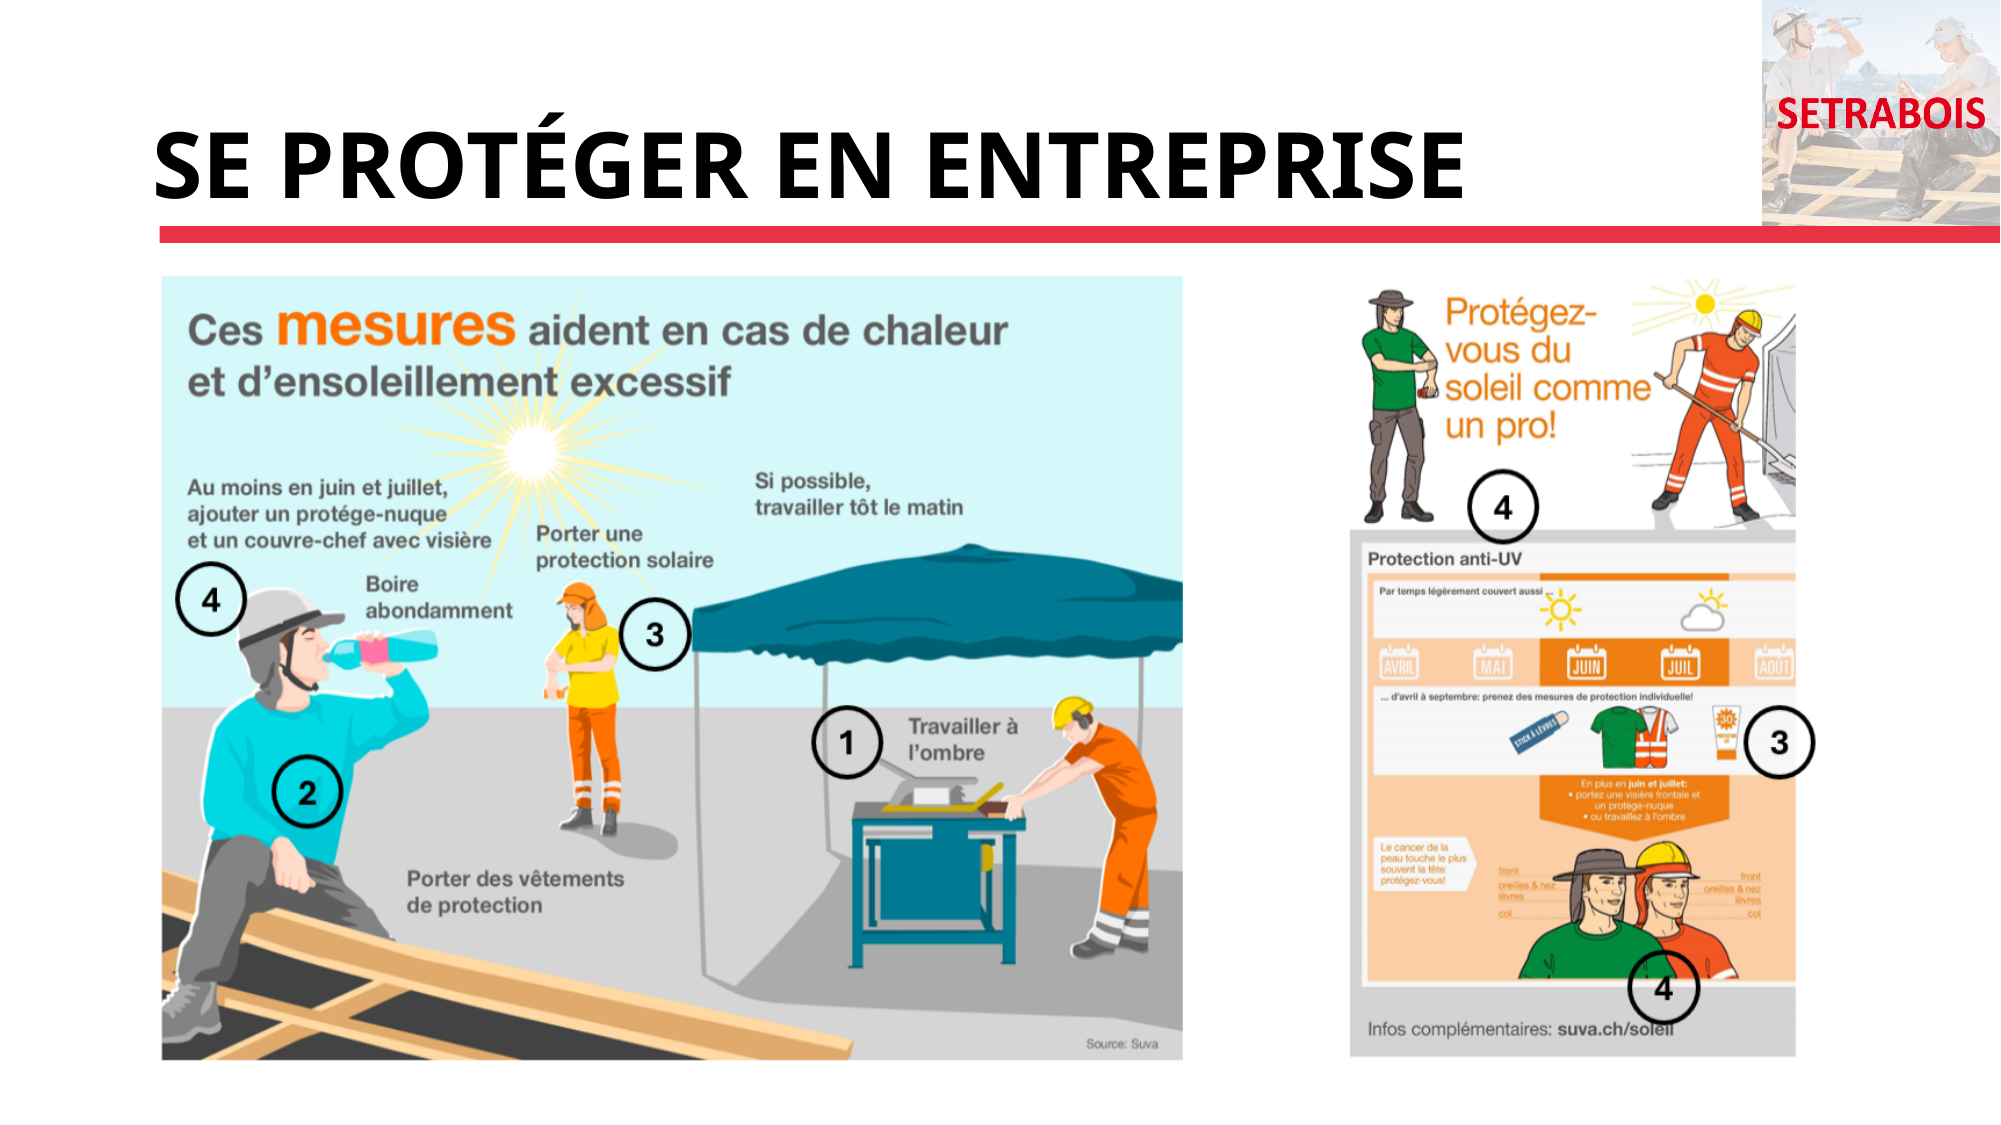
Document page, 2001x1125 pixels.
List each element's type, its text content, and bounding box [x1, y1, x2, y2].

picture [159, 275, 1833, 1066]
text_box [158, 225, 2000, 244]
picture [1762, 0, 2000, 227]
title SE PROTÉGER EN ENTREPRISE [137, 59, 1726, 278]
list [1777, 97, 1985, 129]
